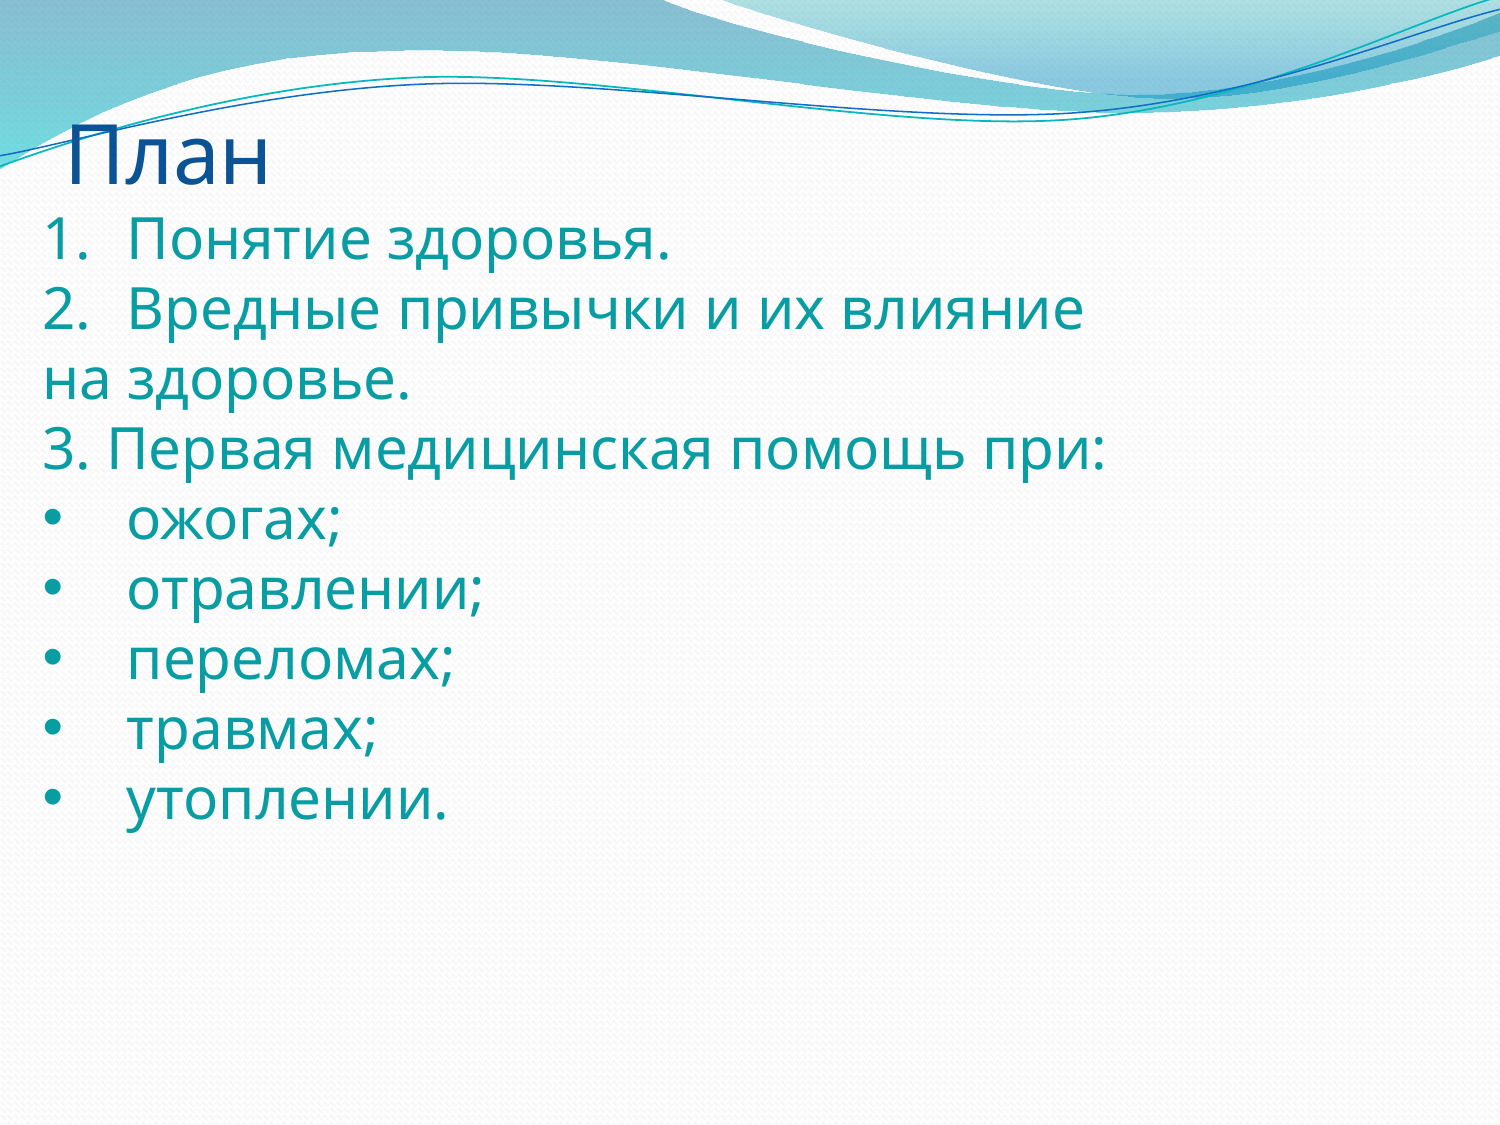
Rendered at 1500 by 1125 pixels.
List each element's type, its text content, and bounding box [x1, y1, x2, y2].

text_box План Понятие здоровья. Вредные привычки и их влияние на здоровье. 3. Первая медицинская помощь при: ожогах; отравлении; переломах; травмах; утоплении. [27, 93, 1291, 839]
